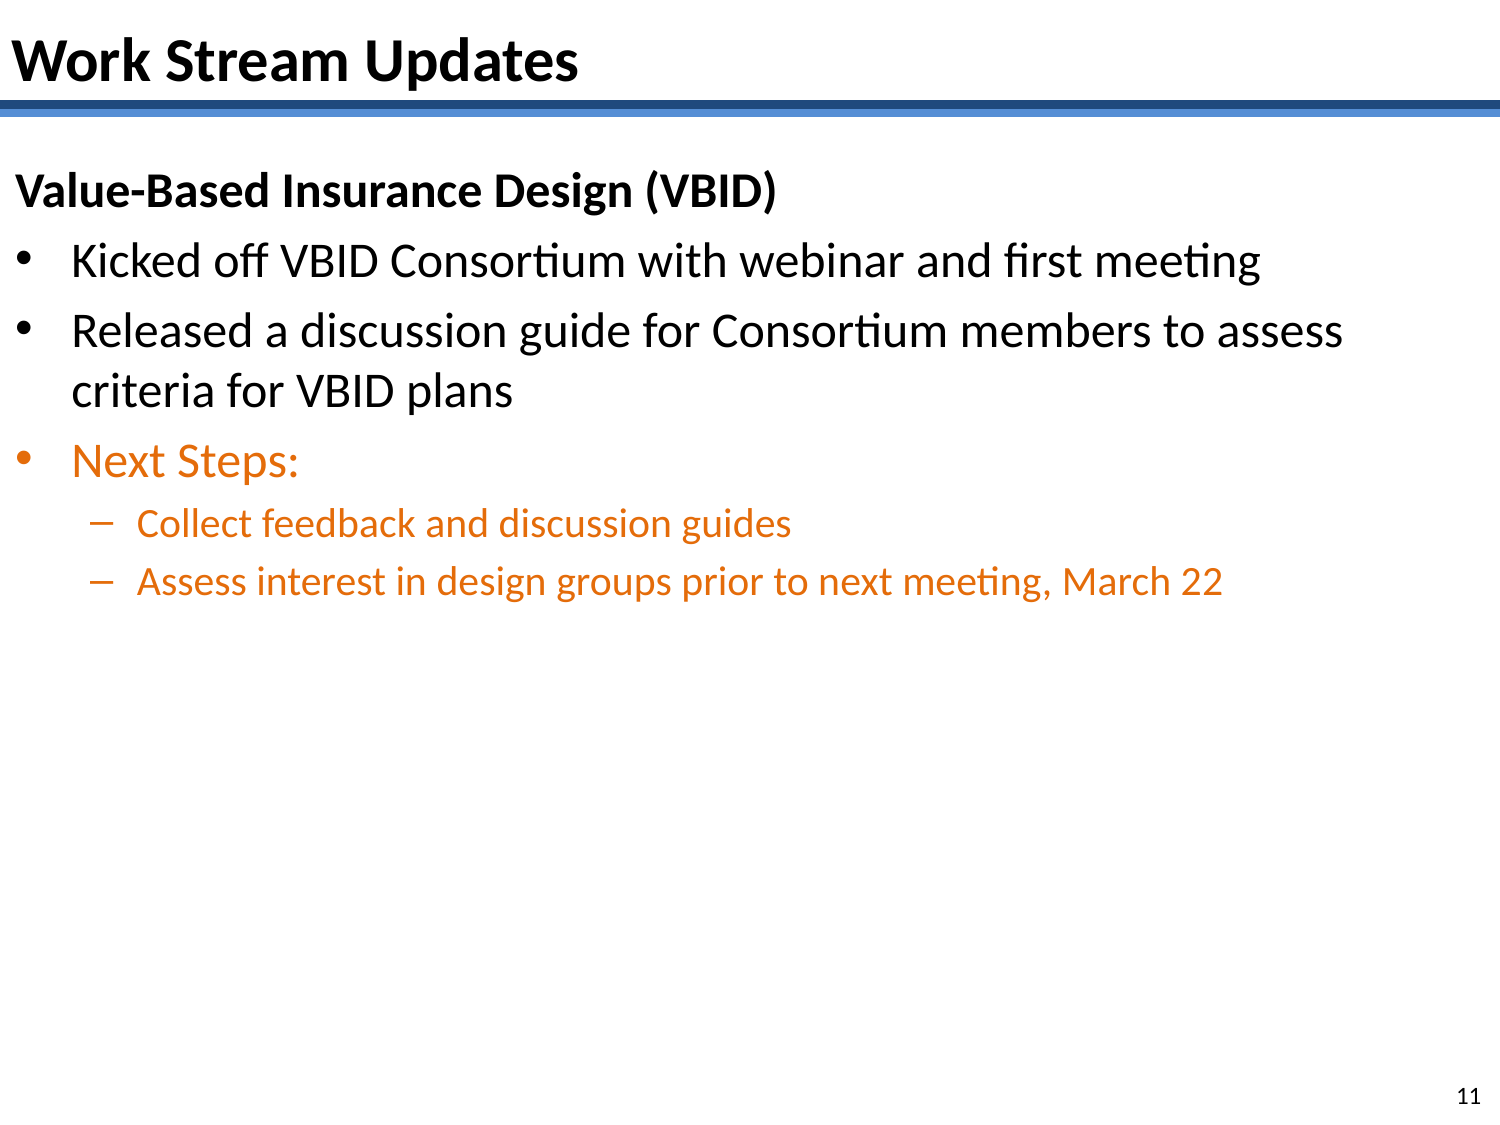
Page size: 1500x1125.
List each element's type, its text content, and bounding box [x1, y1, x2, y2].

title Work Stream Updates [0, 0, 1350, 113]
list Value-Based Insurance Design (VBID) Kicked off VBID Consortium with webinar and first meeting Released a discussion guide for Consortium members to assess criteria for VBID plans Next Steps: Collect feedback and discussion guides Assess interest in design groups prior to next meeting, March 22 [0, 149, 1500, 1125]
slide_number 11 [1146, 1065, 1497, 1125]
